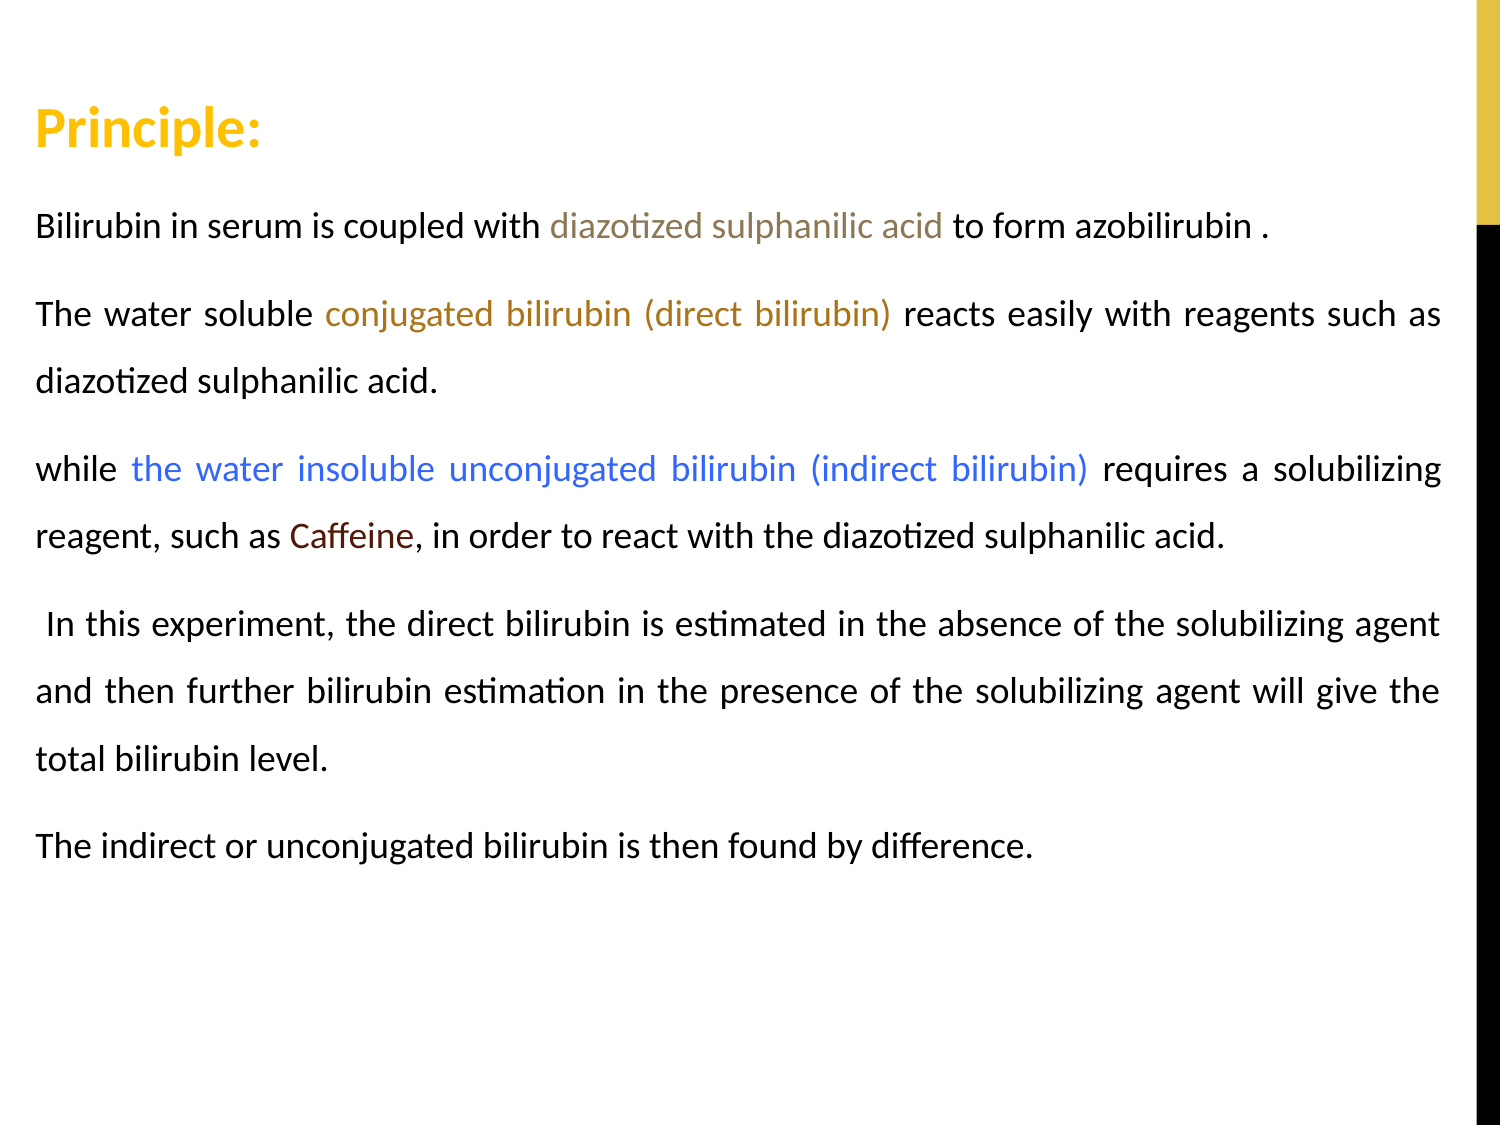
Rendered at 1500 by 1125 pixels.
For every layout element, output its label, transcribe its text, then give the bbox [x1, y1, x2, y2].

text_box Principle: Bilirubin in serum is coupled with diazotized sulphanilic acid to form azobilirubin . The water soluble conjugated bilirubin (direct bilirubin) reacts easily with reagents such as diazotized sulphanilic acid. while the water insoluble unconjugated bilirubin (indirect bilirubin) requires a solubilizing reagent, such as Caffeine, in order to react with the diazotized sulphanilic acid. In this experiment, the direct bilirubin is estimated in the absence of the solubilizing agent and then further bilirubin estimation in the presence of the solubilizing agent will give the total bilirubin level. The indirect or unconjugated bilirubin is then found by difference. [20, 46, 1457, 929]
